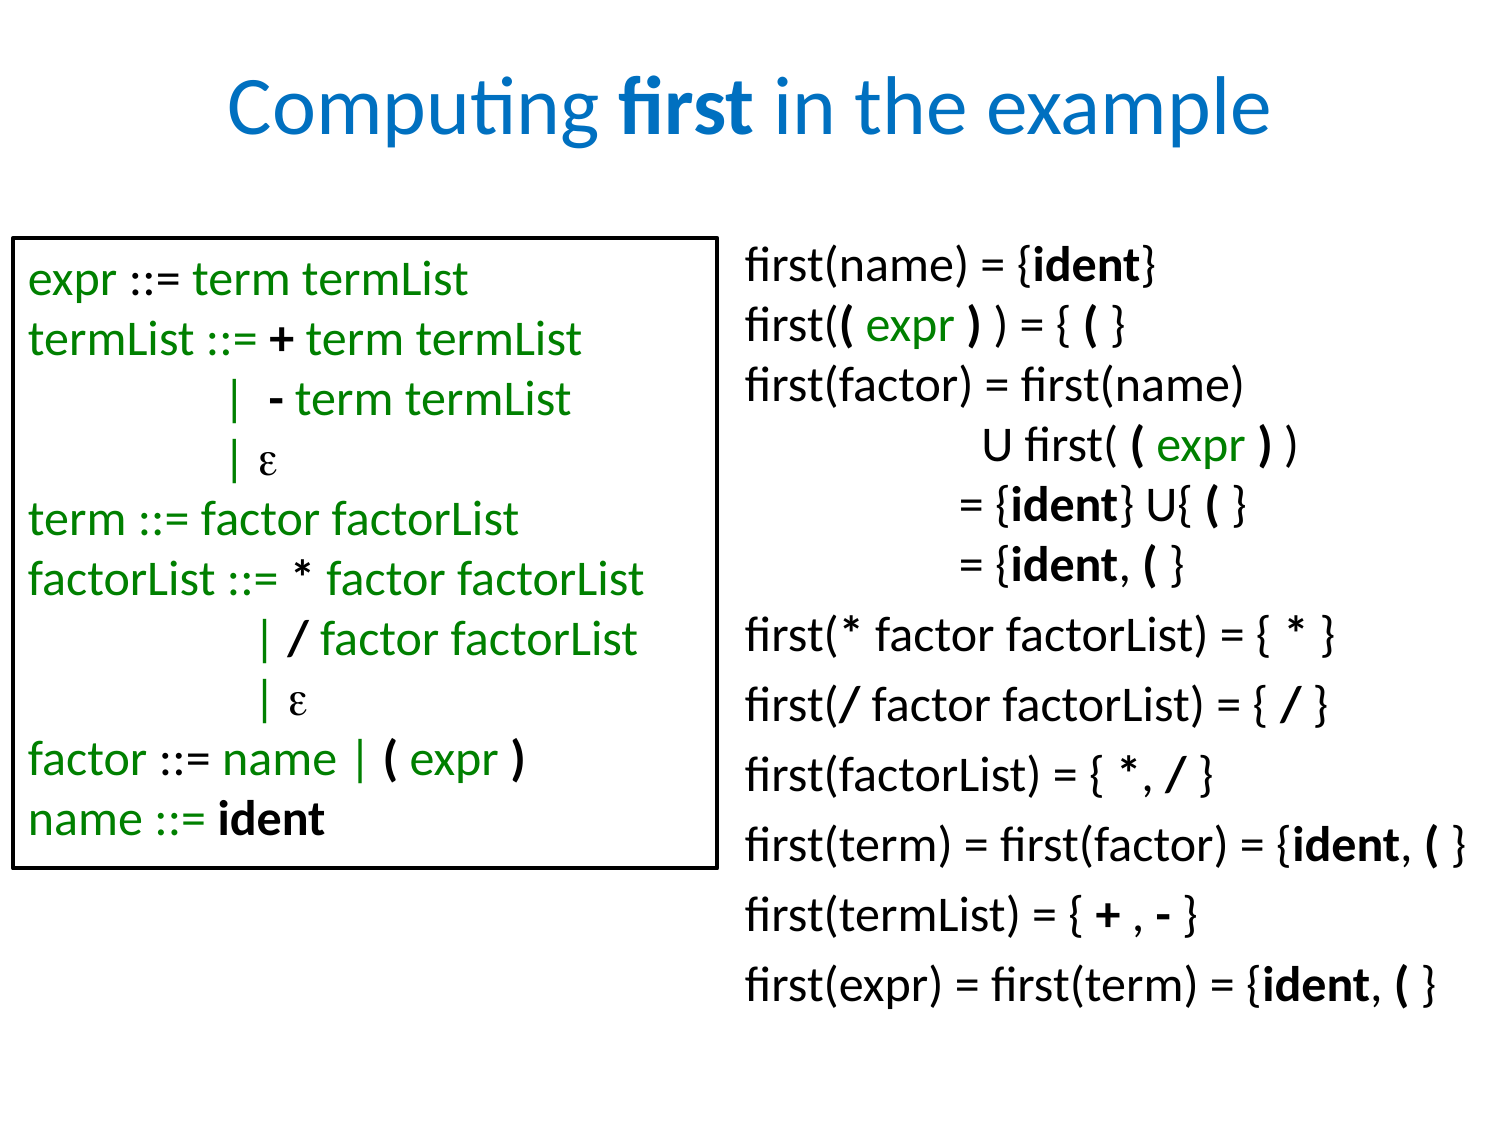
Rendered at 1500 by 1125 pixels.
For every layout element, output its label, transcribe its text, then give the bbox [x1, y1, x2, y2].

title Computing first in the example [74, 25, 1426, 177]
text_box expr ::= term termList termList ::= + term termList | - term termList |  term ::= factor factorList factorList ::= * factor factorList | / factor factorList |  factor ::= name | ( expr ) name ::= ident [11, 236, 719, 870]
text_box first(name) = {ident} first(( expr ) ) = { ( } first(factor) = first(name) U first( ( expr ) ) = {ident} U{ ( } = {ident, ( } first(* factor factorList) = { * } first(/ factor factorList) = { / } first(factorList) = { *, / } first(term) = first(factor) = {ident, ( } first(termList) = { + , - } first(expr) = first(term) = {ident, ( } [728, 222, 1488, 975]
